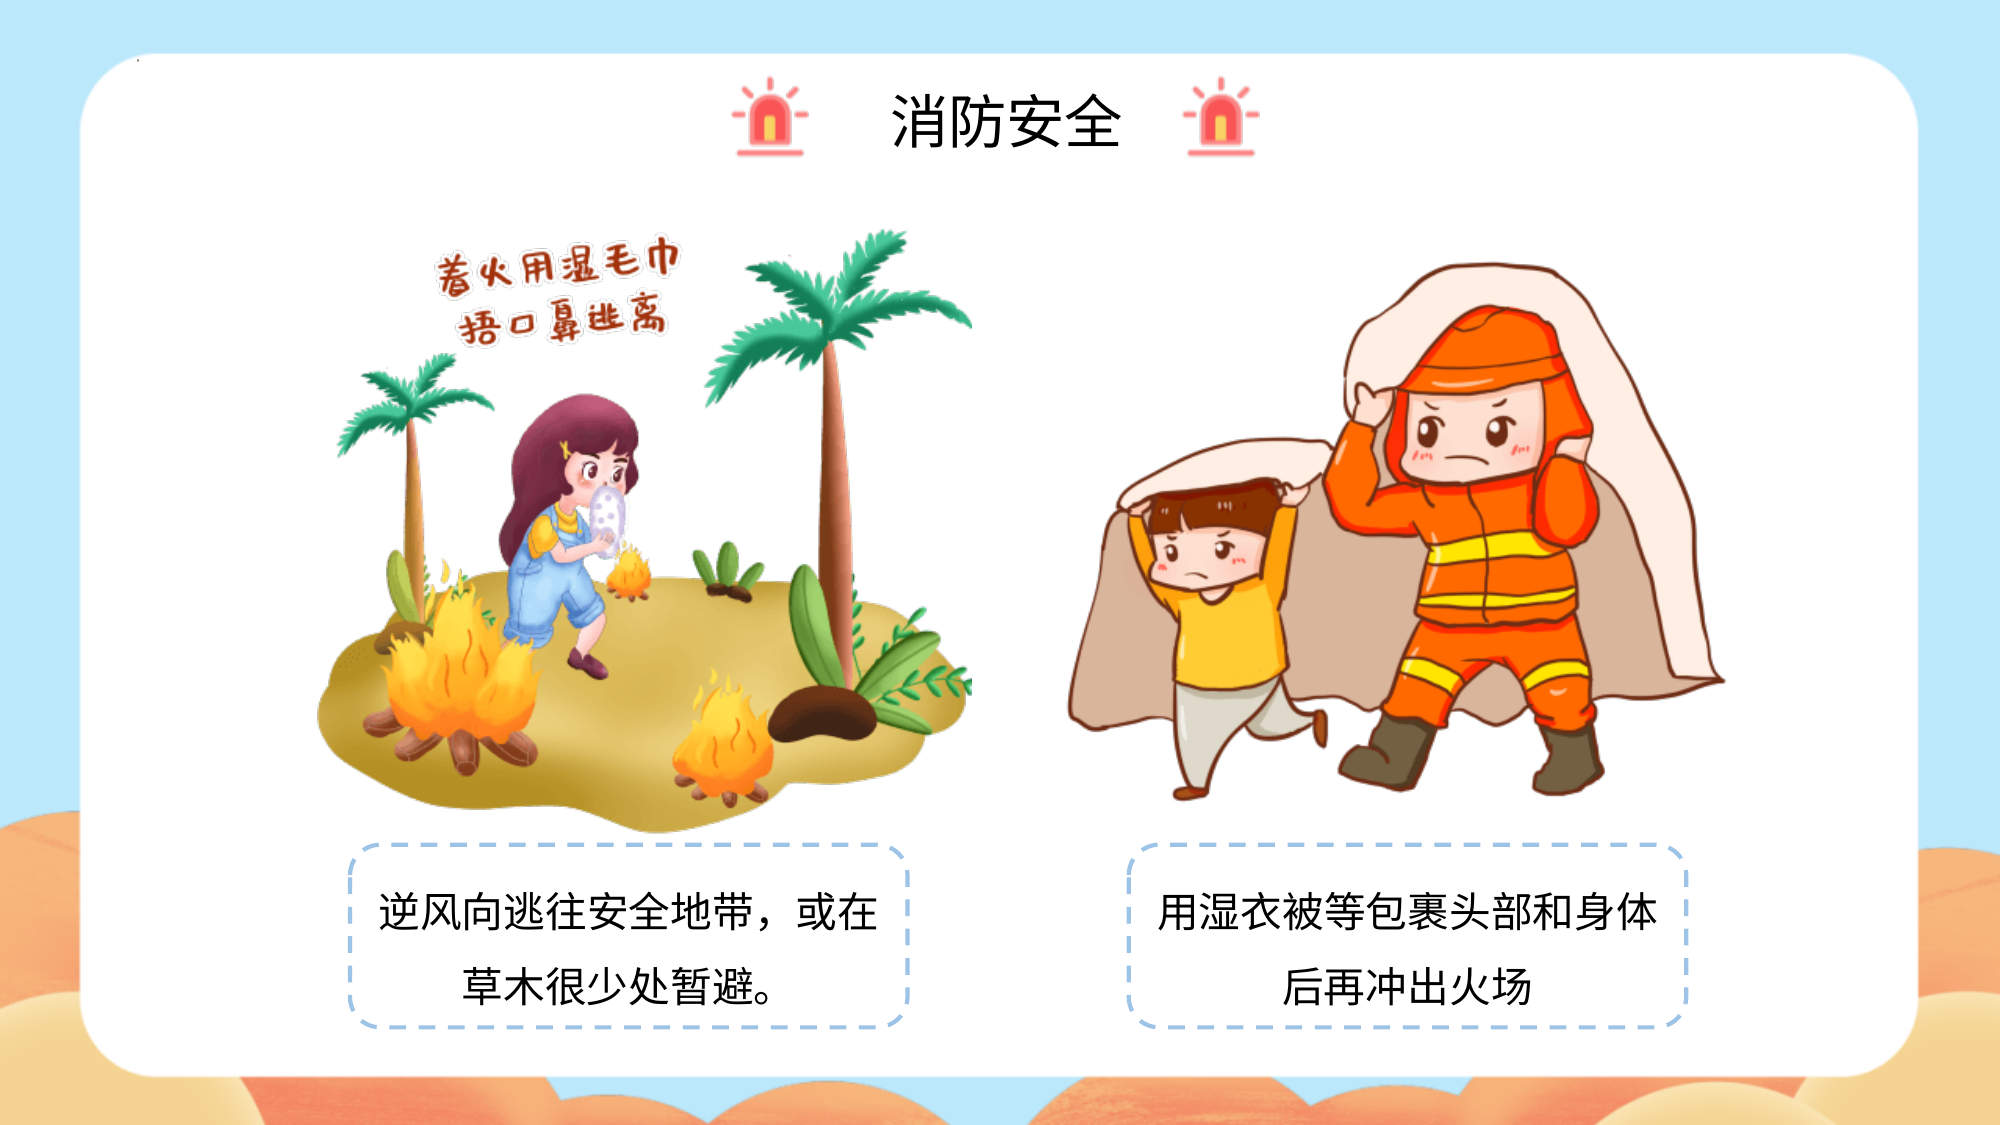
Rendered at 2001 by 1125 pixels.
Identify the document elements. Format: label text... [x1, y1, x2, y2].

text_box 用湿衣被等包裹头部和身体后再冲出火场 [1128, 901, 1687, 1028]
picture [0, 0, 2000, 1125]
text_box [714, 69, 1279, 164]
text_box 逆风向逃往安全地带，或在草木很少处暂避。 [349, 849, 908, 1028]
